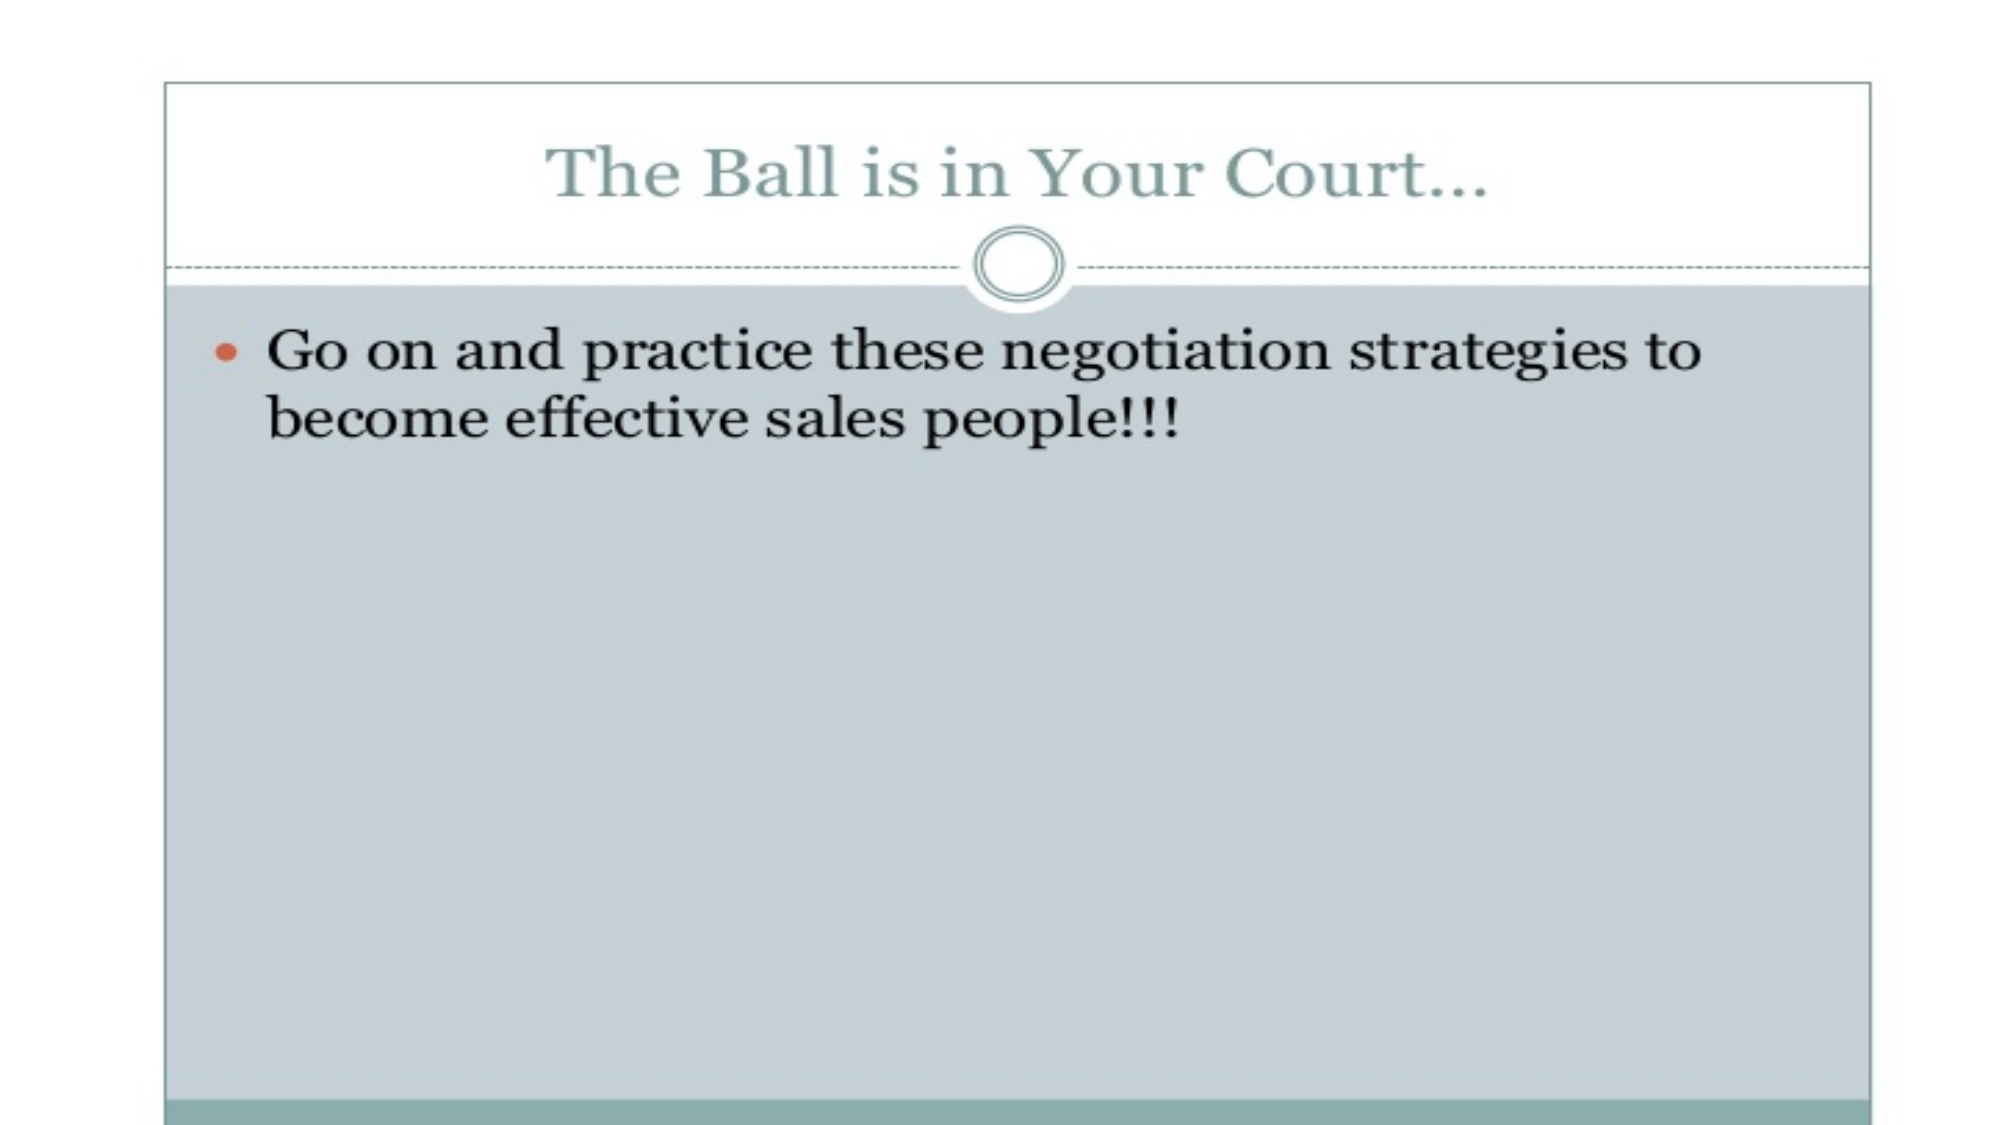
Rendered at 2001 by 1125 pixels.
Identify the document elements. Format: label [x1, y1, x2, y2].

list [137, 59, 1903, 1125]
